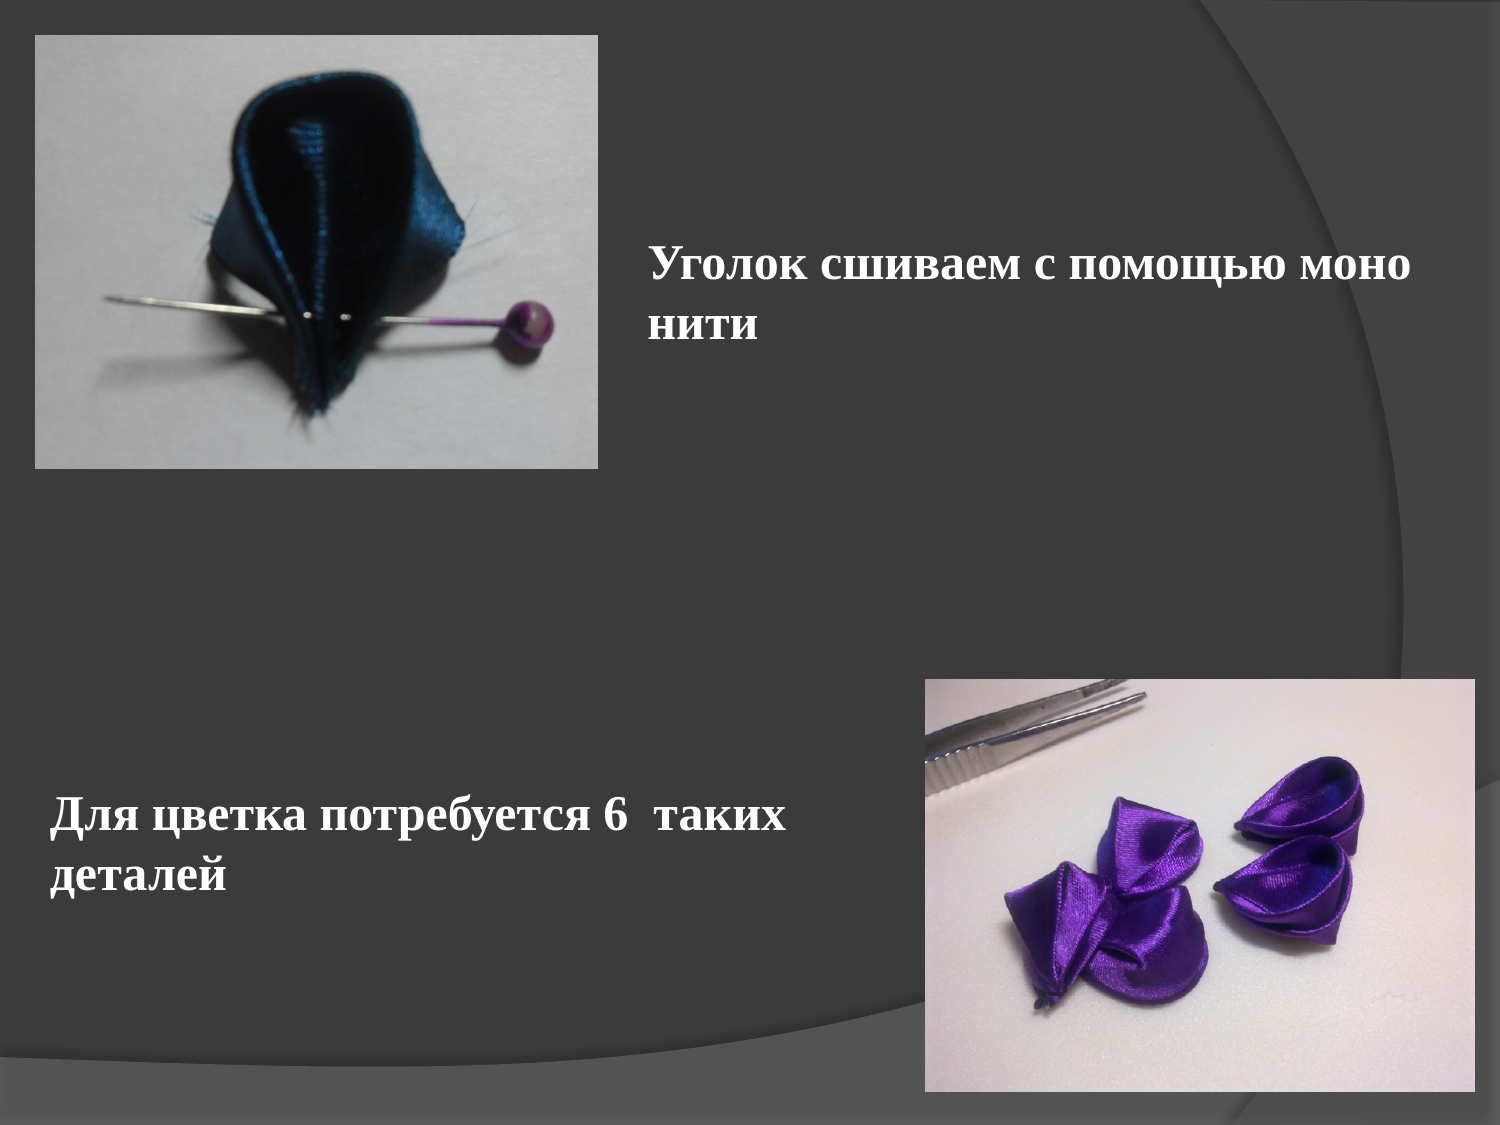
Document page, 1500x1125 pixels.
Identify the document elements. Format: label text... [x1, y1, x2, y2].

text_box [25, 0, 1020, 388]
text_box Для цветка потребуется 6 таких деталей [35, 773, 879, 909]
picture [925, 679, 1475, 1092]
text_box Уголок сшиваем с помощью моно нити [1020, 222, 1442, 358]
picture [34, 34, 598, 469]
